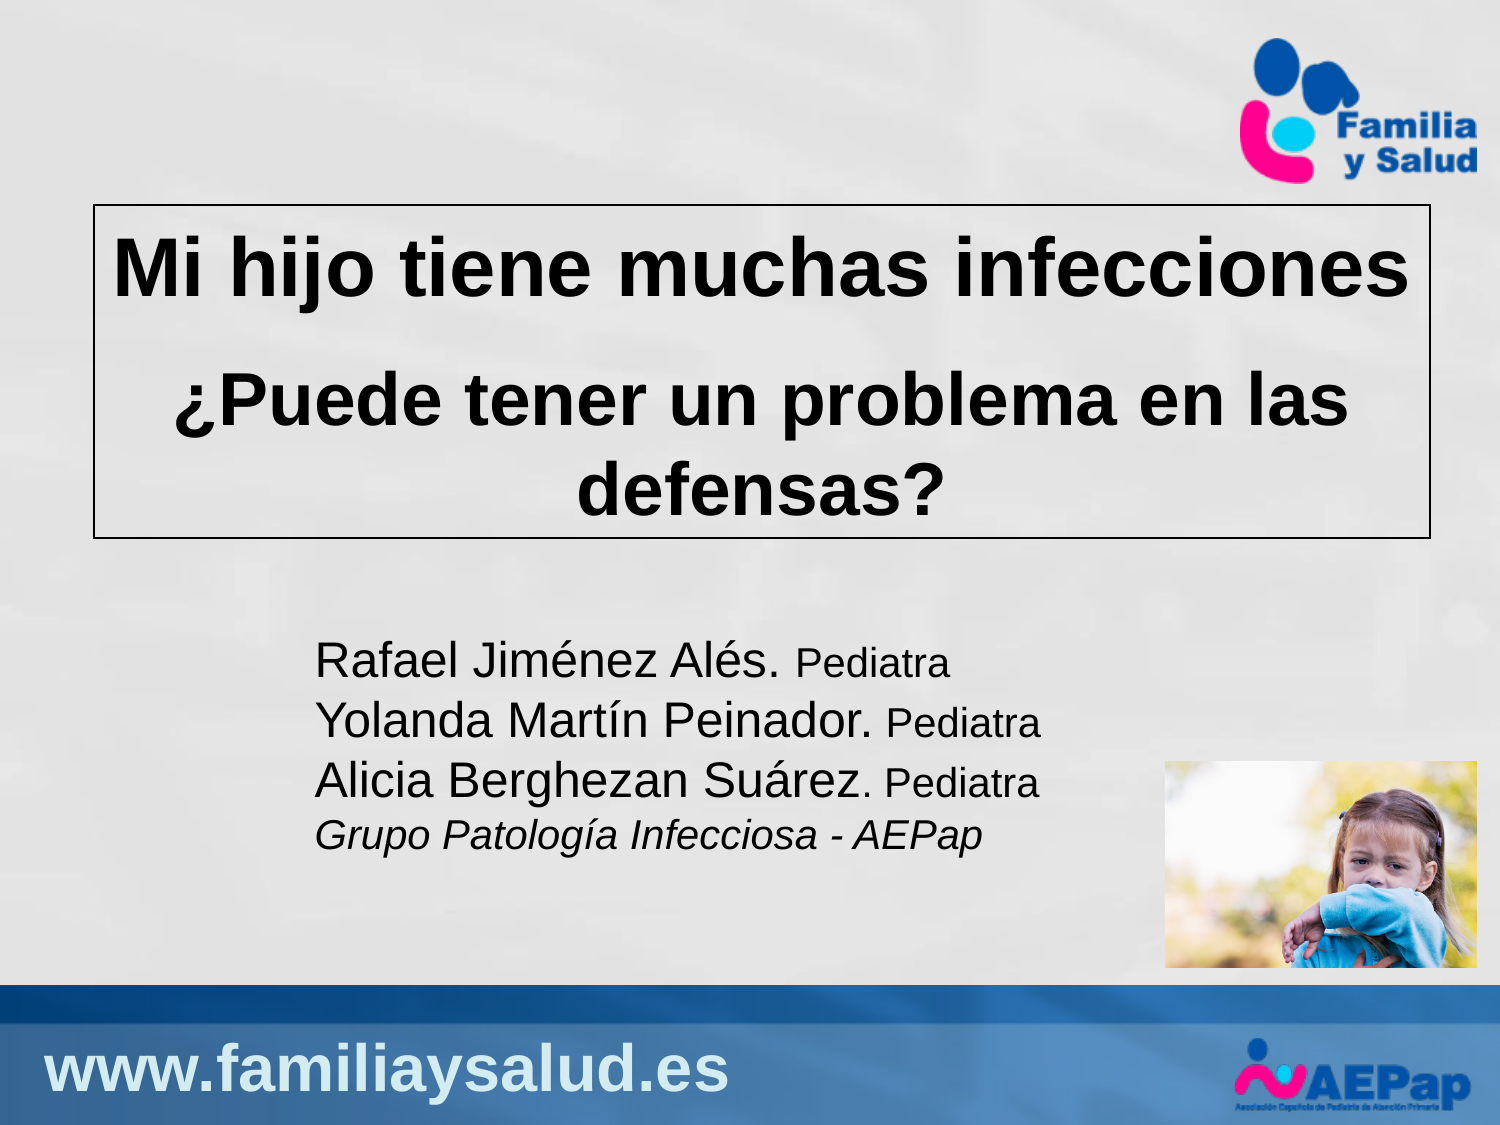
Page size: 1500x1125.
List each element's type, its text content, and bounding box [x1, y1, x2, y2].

picture [0, 0, 1500, 1125]
text_box Rafael Jiménez Alés. Pediatra Yolanda Martín Peinador. Pediatra Alicia Berghezan Suárez. Pediatra Grupo Patología Infecciosa - AEPap [299, 620, 1061, 865]
text_box www.familiaysalud.es [29, 1017, 757, 1113]
text_box Mi hijo tiene muchas infecciones ¿Puede tener un problema en las defensas? [94, 205, 1431, 538]
